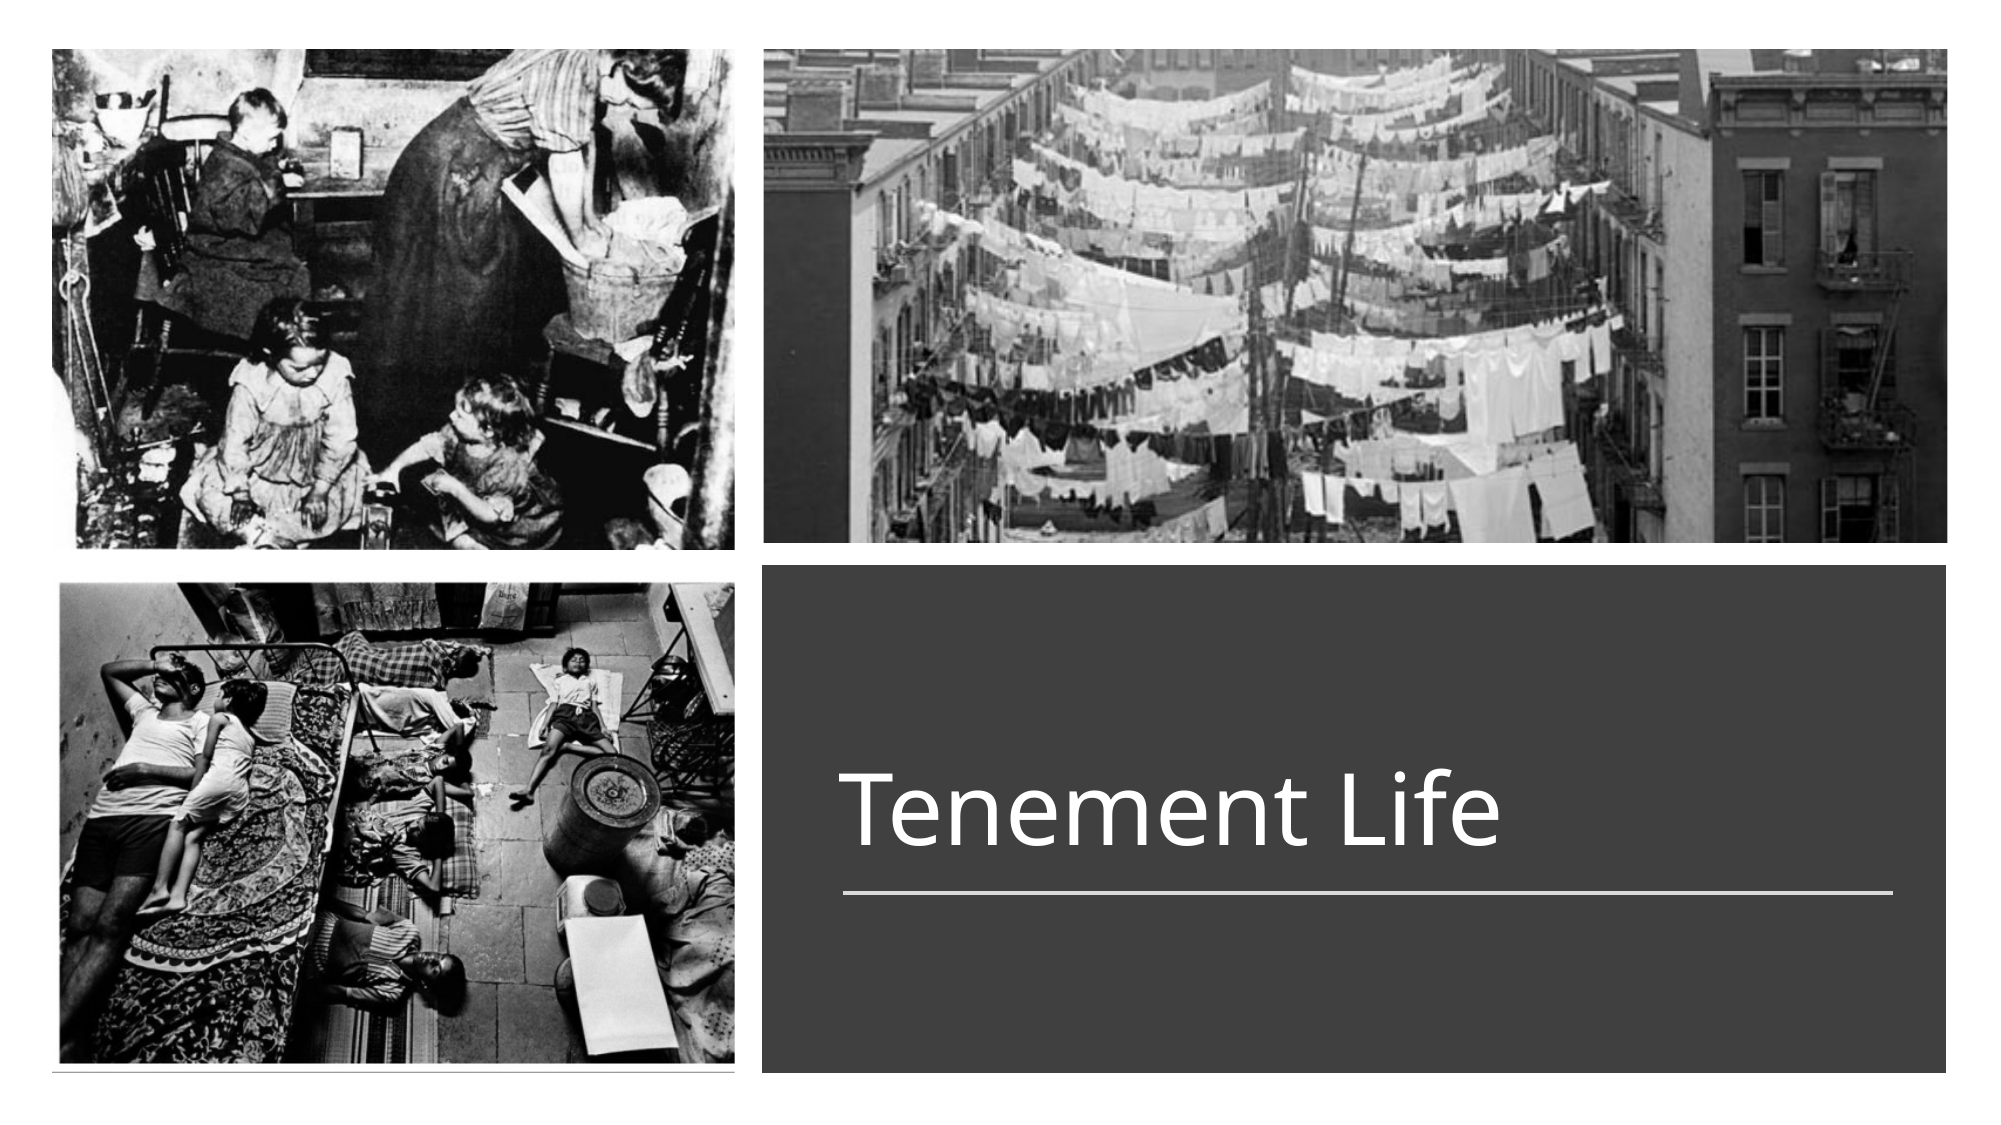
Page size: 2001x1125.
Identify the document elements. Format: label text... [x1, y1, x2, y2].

text_box [771, 575, 1937, 1064]
picture [52, 575, 735, 1073]
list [52, 49, 735, 550]
picture [763, 49, 1948, 543]
title Tenement Life [823, 625, 1885, 875]
